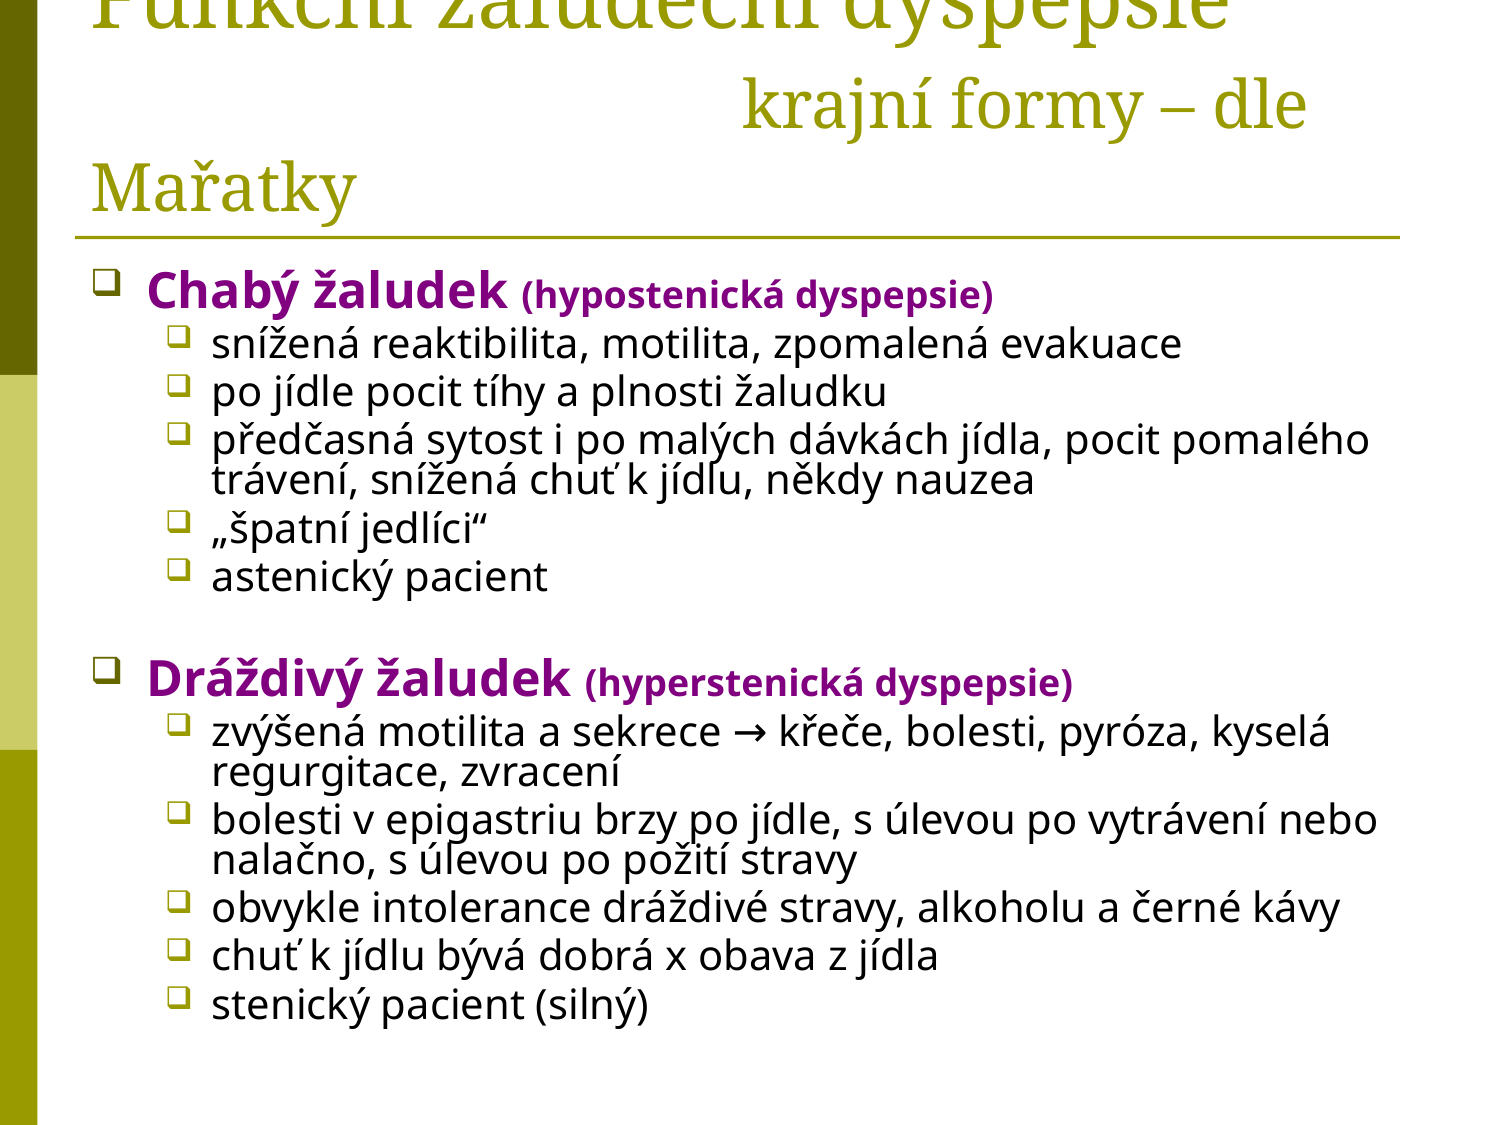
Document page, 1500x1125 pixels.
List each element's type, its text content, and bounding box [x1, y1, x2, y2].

title Funkční žaludeční dyspepsie krajní formy – dle Mařatky [74, 45, 1426, 233]
list Chabý žaludek (hypostenická dyspepsie) snížená reaktibilita, motilita, zpomalená evakuace po jídle pocit tíhy a plnosti žaludku předčasná sytost i po malých dávkách jídla, pocit pomalého trávení, snížená chuť k jídlu, někdy nauzea „špatní jedlíci“ astenický pacient Dráždivý žaludek (hyperstenická dyspepsie) zvýšená motilita a sekrece → křeče, bolesti, pyróza, kyselá regurgitace, zvracení bolesti v epigastriu brzy po jídle, s úlevou po vytrávení nebo nalačno, s úlevou po požití stravy obvykle intolerance dráždivé stravy, alkoholu a černé kávy chuť k jídlu bývá dobrá x obava z jídla stenický pacient (silný) [74, 262, 1426, 1059]
